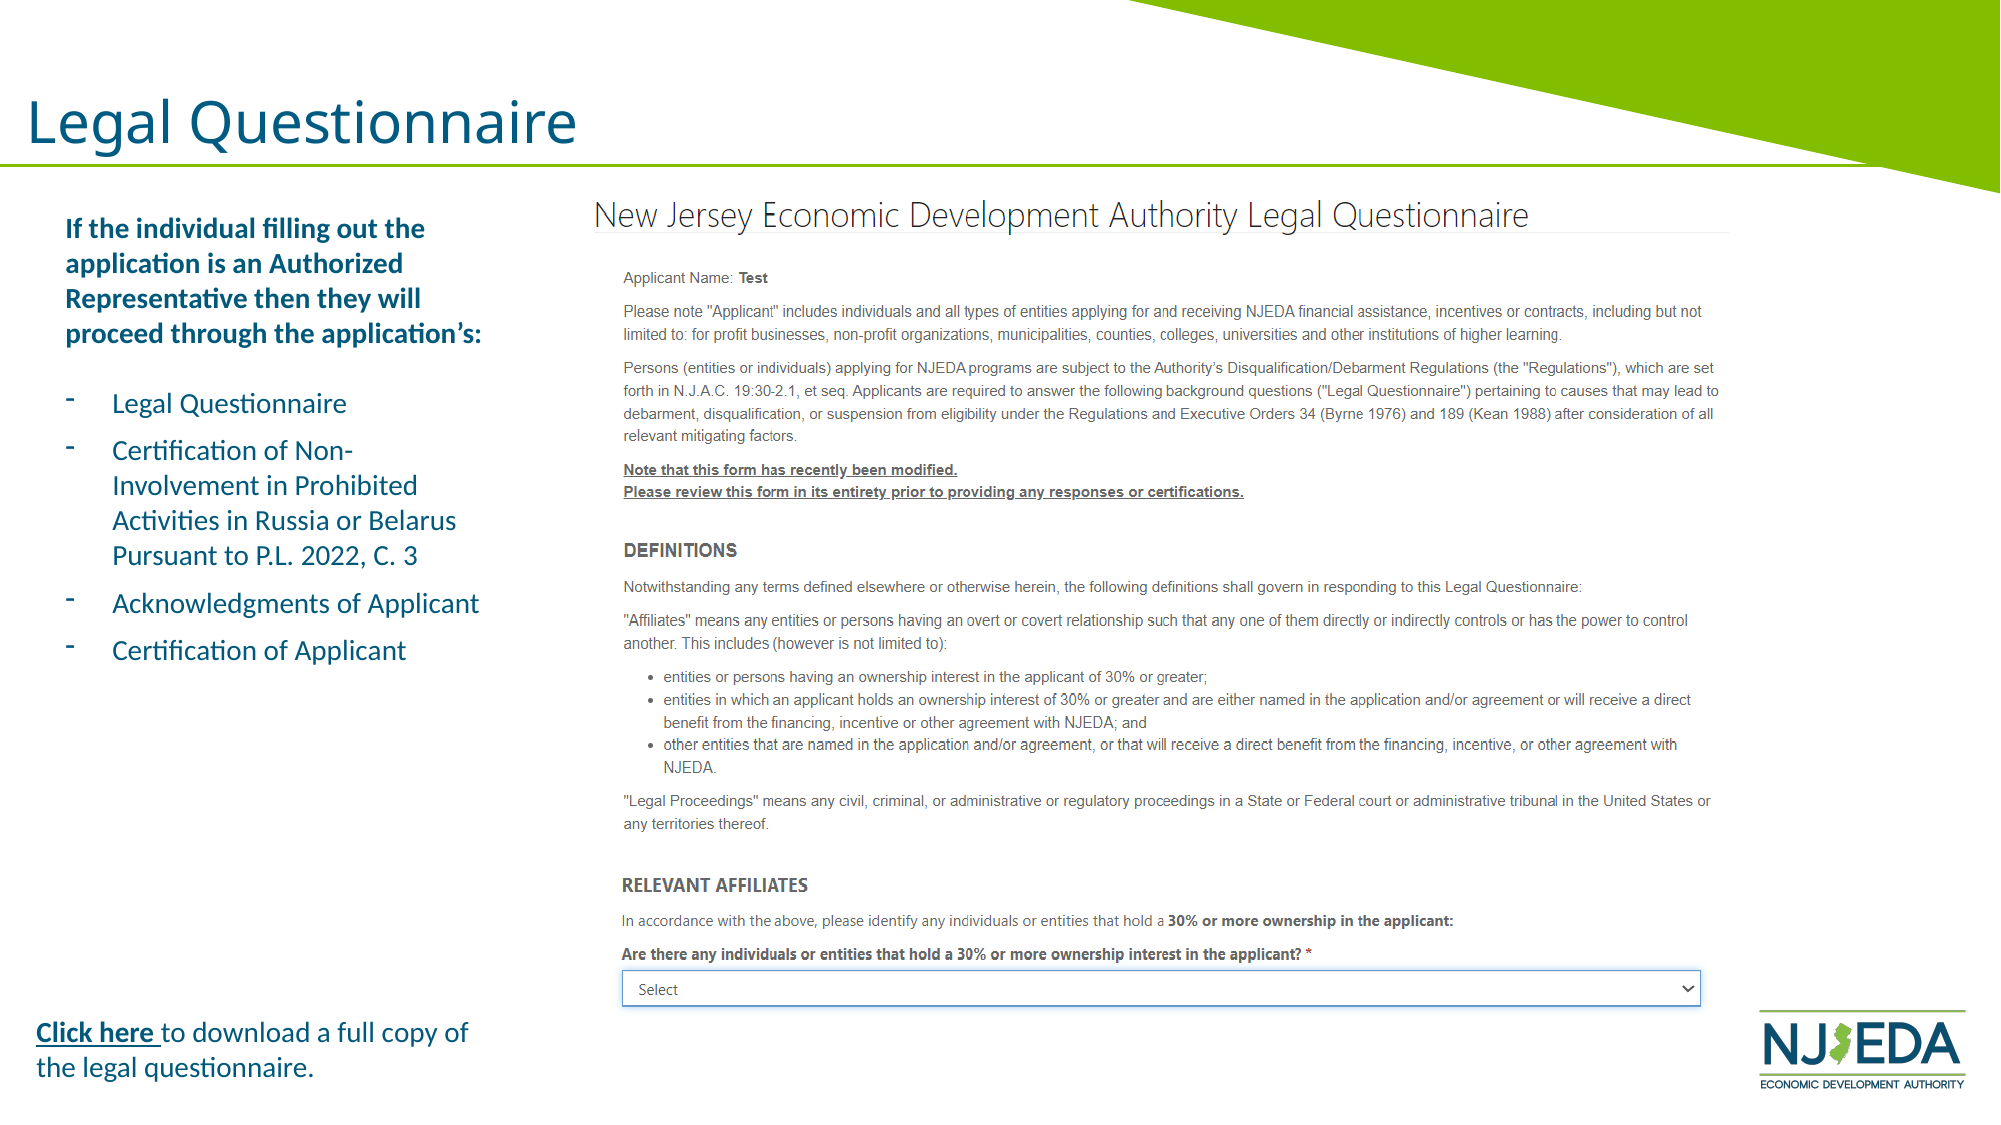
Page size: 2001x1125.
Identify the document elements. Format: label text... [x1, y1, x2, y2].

title Legal Questionnaire [11, 94, 1936, 156]
picture [576, 191, 1980, 1125]
text_box Click here to download a full copy of the legal questionnaire. [21, 916, 511, 1091]
text_box If the individual filling out the application is an Authorized Representative then they will proceed through the application’s: Legal Questionnaire Certification of Non-Involvement in Prohibited Activities in Russia or Belarus Pursuant to P.L. 2022, C. 3 Acknowledgments of Applicant Certification of Applicant [50, 201, 507, 674]
